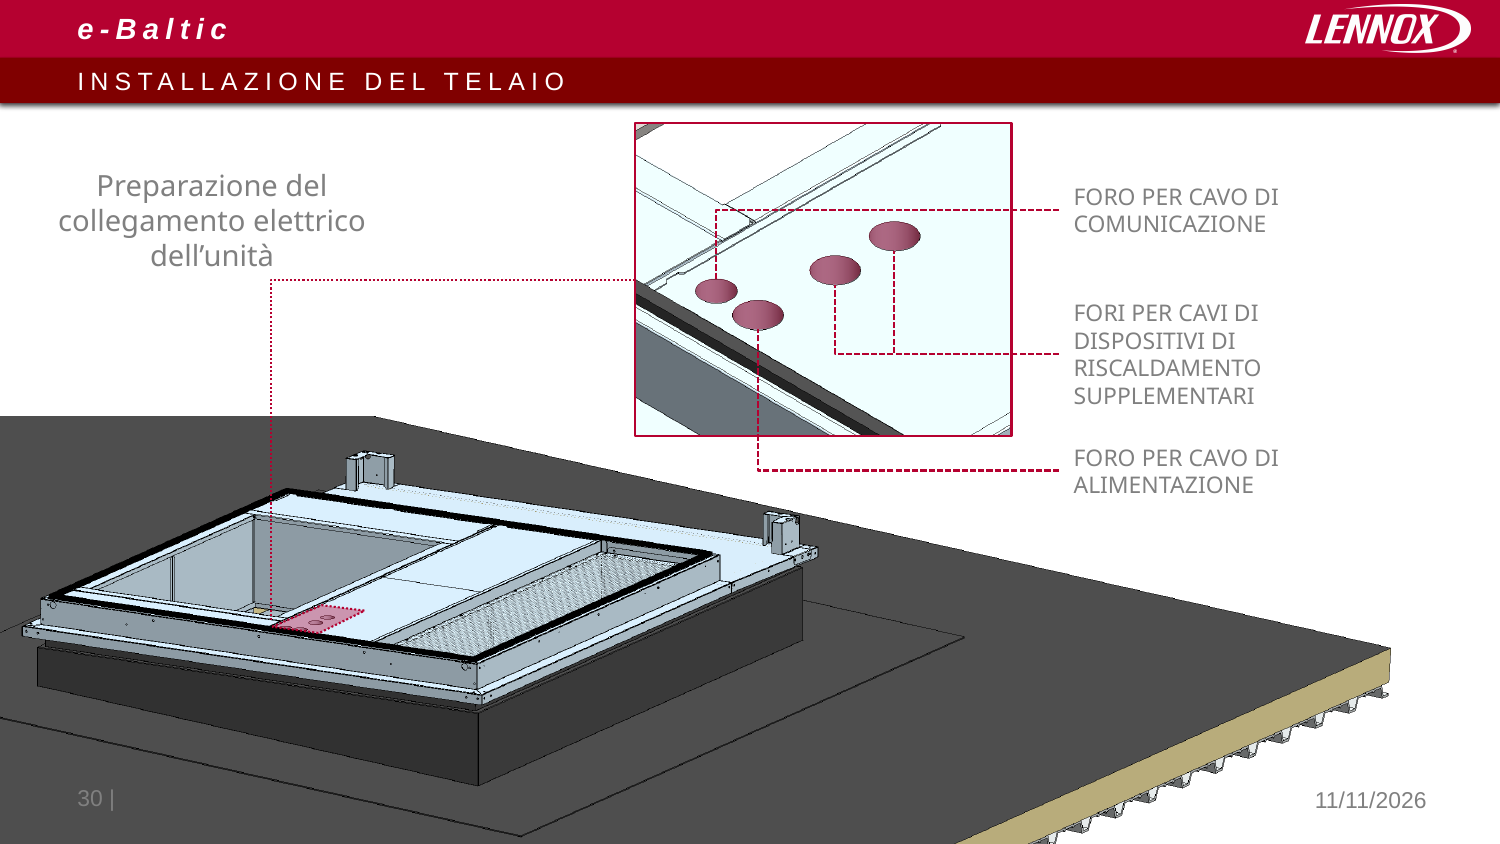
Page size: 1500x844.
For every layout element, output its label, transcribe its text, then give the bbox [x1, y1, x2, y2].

text_box Preparazione del collegamento elettrico dell’unità [38, 159, 386, 280]
picture [1462, 4, 1471, 53]
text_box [635, 123, 1011, 436]
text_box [834, 287, 1060, 328]
text_box FORO PER CAVO DI COMUNICAZIONE [1058, 175, 1477, 245]
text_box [321, 279, 636, 606]
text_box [715, 196, 1060, 279]
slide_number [1421, 782, 1442, 816]
title e-Baltic [62, 0, 1462, 57]
text_box FORI PER CAVI DI DISPOSITIVI DI RISCALDAMENTO SUPPLEMENTARI [1063, 291, 1367, 415]
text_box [757, 329, 1060, 458]
picture [0, 416, 1417, 844]
subtitle INSTALLAZIONE DEL TELAIO [62, 57, 1462, 103]
